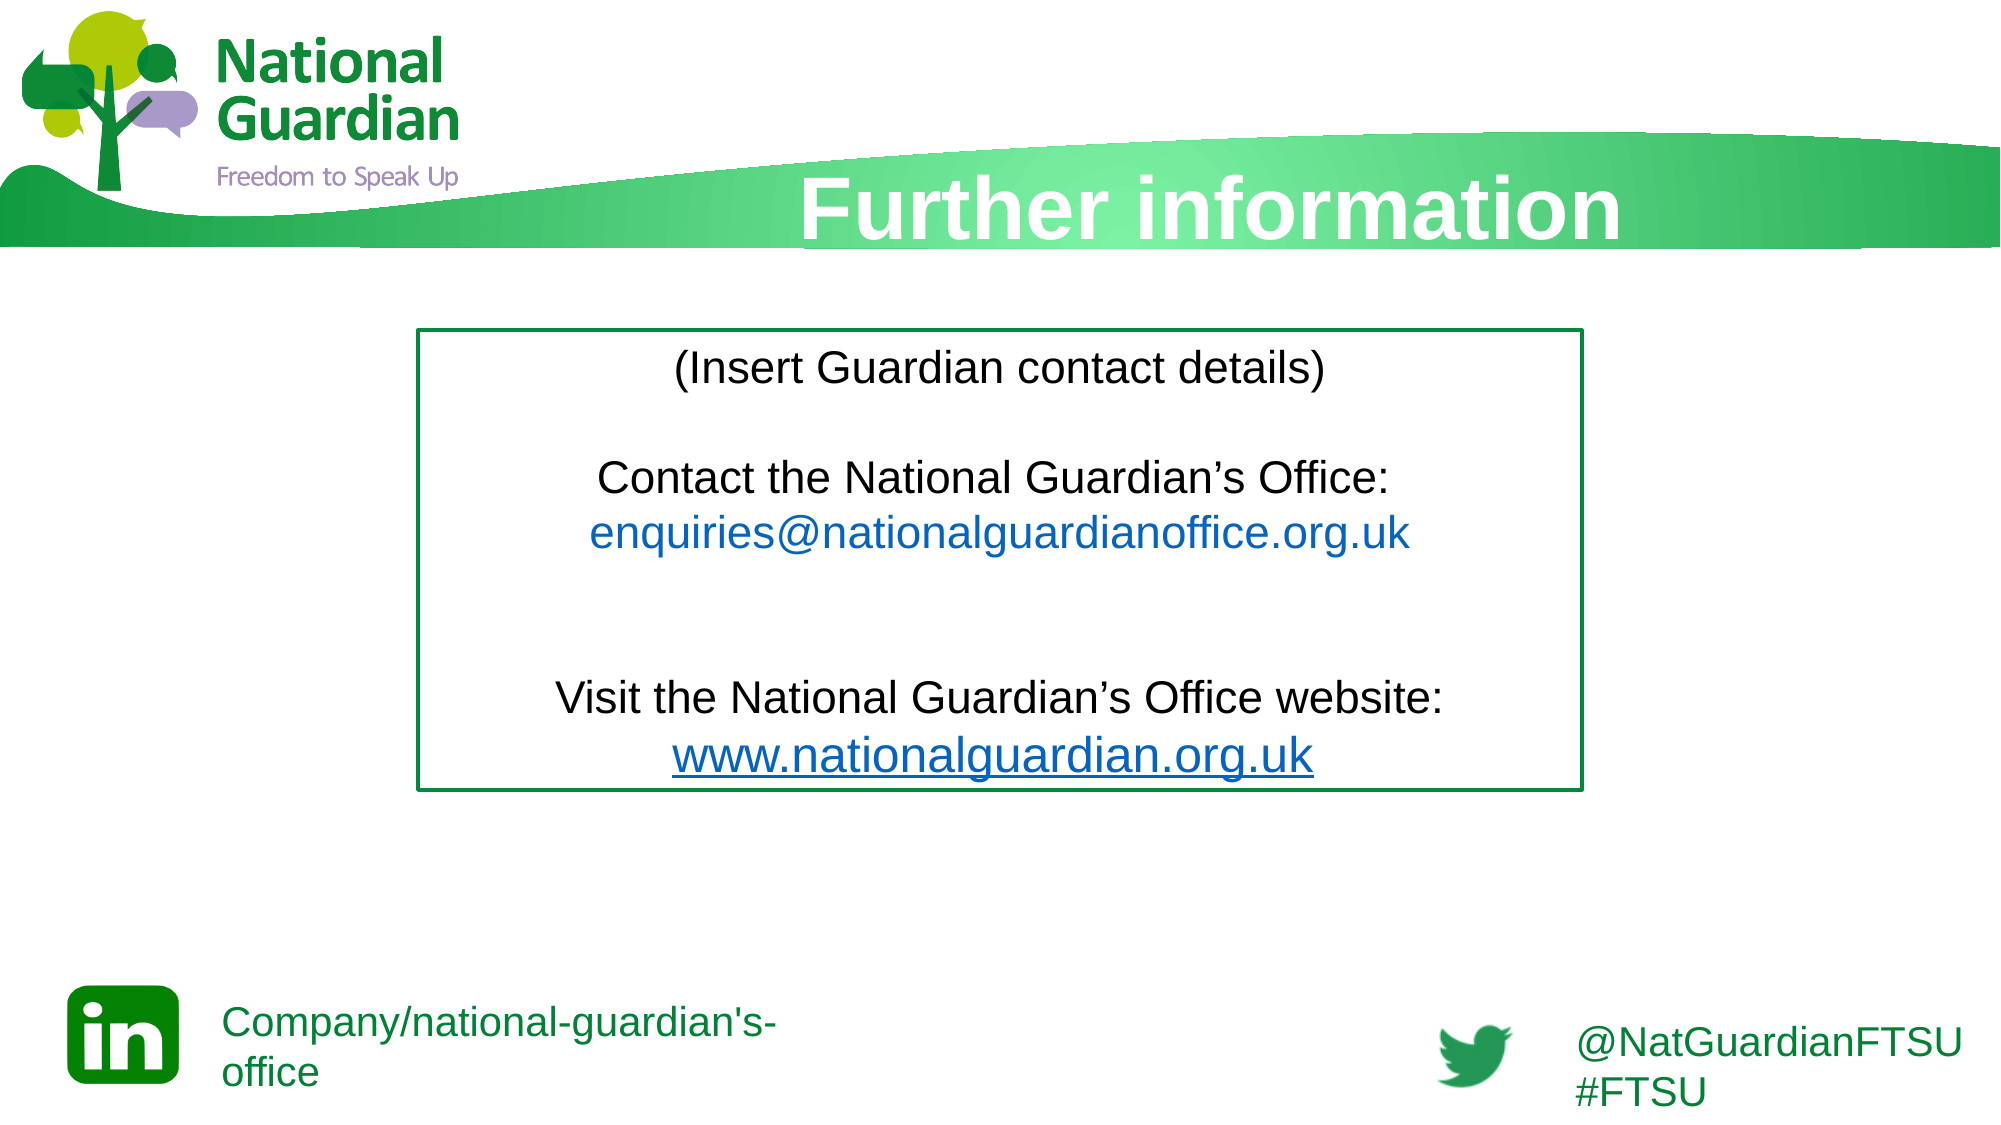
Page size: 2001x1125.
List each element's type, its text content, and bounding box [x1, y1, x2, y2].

text_box @NatGuardianFTSU #FTSU [1560, 1007, 2000, 1123]
picture [66, 985, 180, 1084]
text_box Company/national-guardian's-office [206, 986, 849, 1102]
text_box (Insert Guardian contact details) Contact the National Guardian’s Office: enquiries@nationalguardianoffice.org.uk Visit the National Guardian’s Office website: www.nationalguardian.org.uk [418, 330, 1582, 790]
title Further information [739, 106, 2000, 302]
picture [22, 11, 458, 191]
picture [1423, 1017, 1515, 1103]
